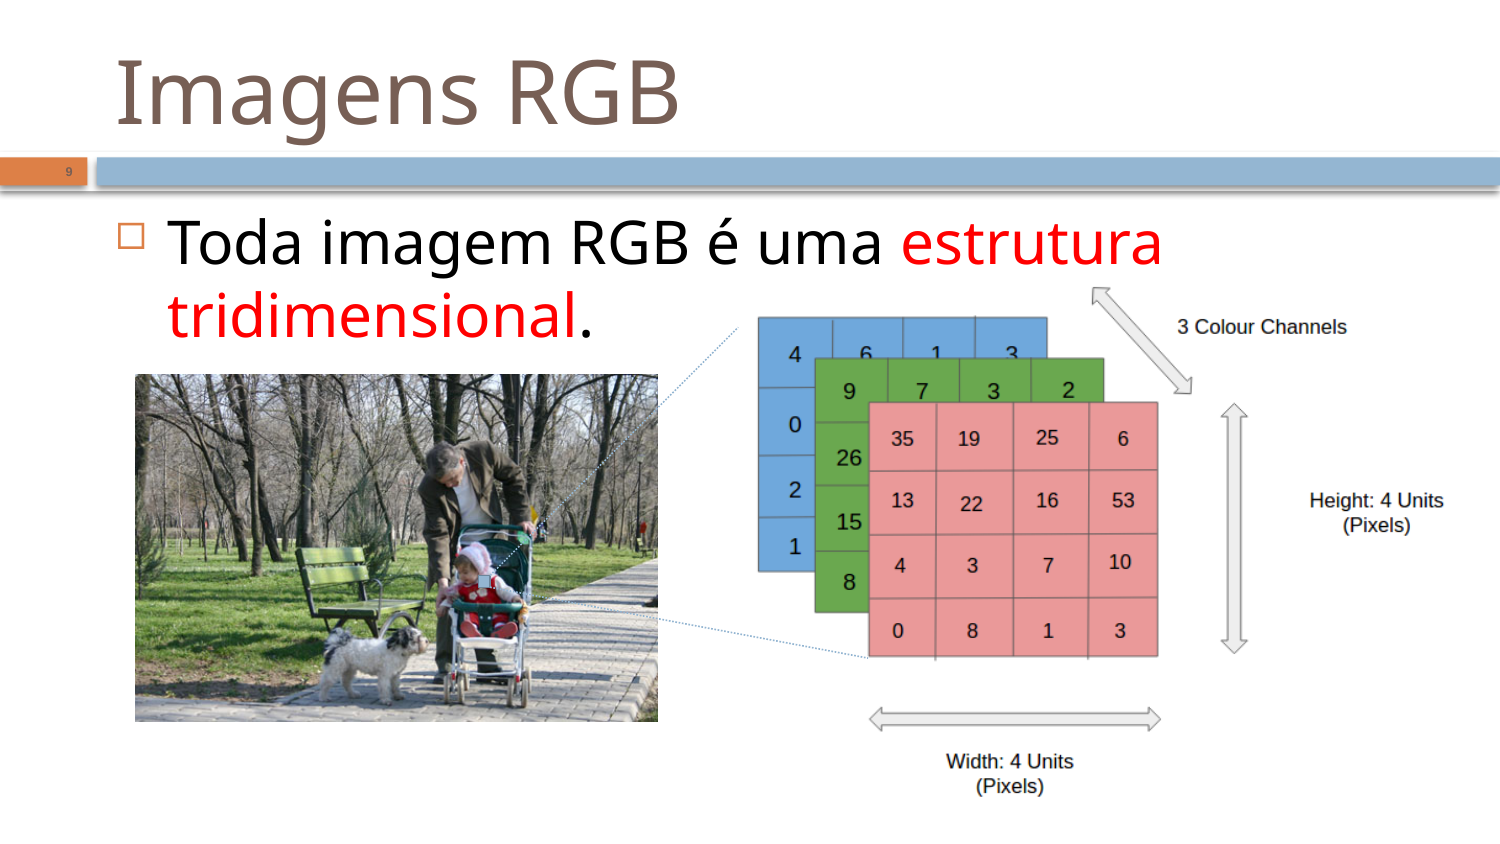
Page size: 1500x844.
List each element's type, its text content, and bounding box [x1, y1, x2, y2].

title Imagens RGB [100, 28, 1438, 150]
picture [135, 374, 477, 723]
list Toda imagem RGB é uma estrutura tridimensional. [100, 196, 1438, 750]
slide_number 9 [0, 156, 88, 187]
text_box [477, 280, 1463, 804]
